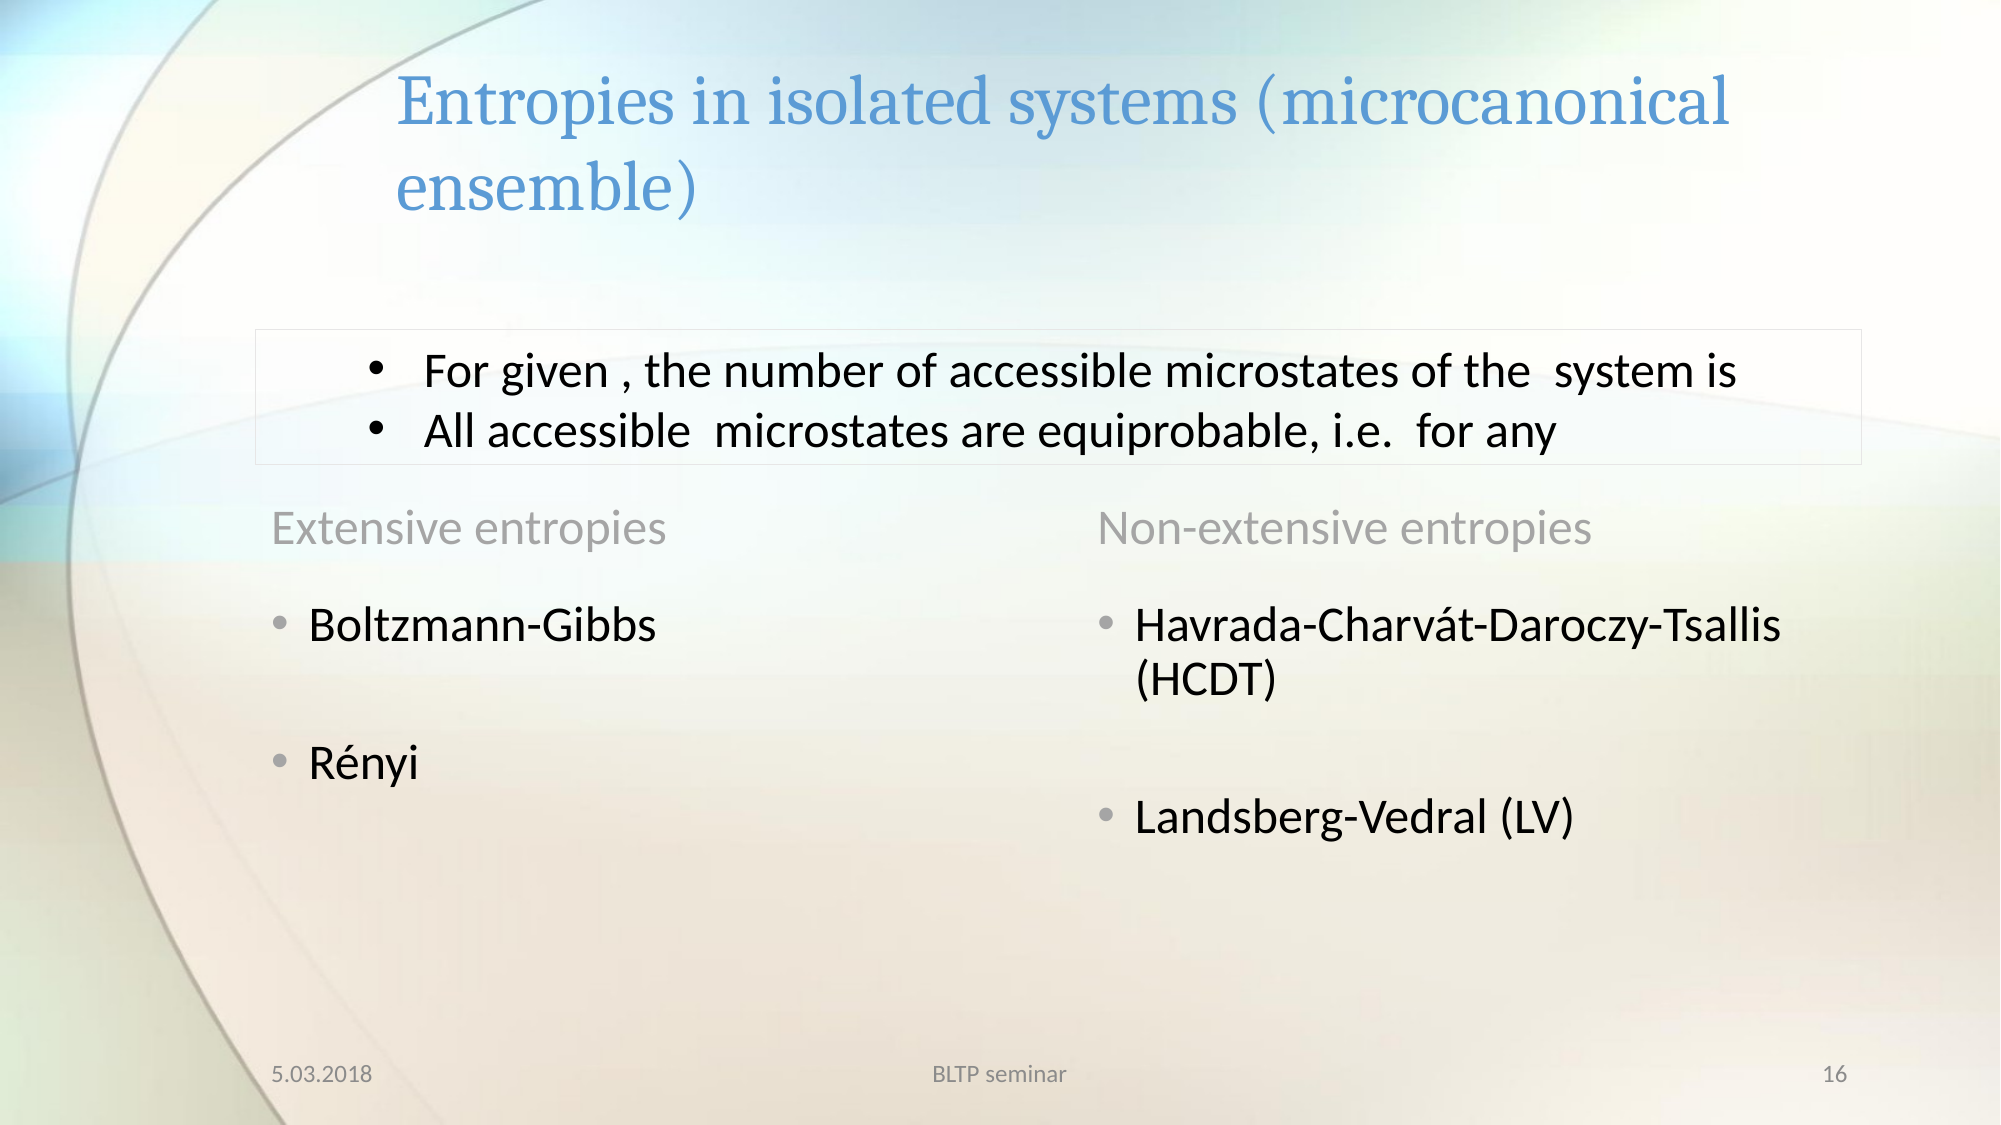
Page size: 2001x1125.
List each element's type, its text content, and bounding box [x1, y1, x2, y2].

list Extensive entropies [256, 465, 1037, 563]
title Entropies in isolated systems (microcanonical ensemble) [381, 45, 1862, 233]
list Extensive entropies [256, 457, 1037, 464]
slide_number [256, 1042, 675, 1103]
picture [0, 0, 2001, 1125]
slide_number 16 [1325, 1042, 1863, 1103]
footer BLTP seminar [762, 1042, 1238, 1103]
list Non-extensive entropies [1082, 457, 1863, 563]
